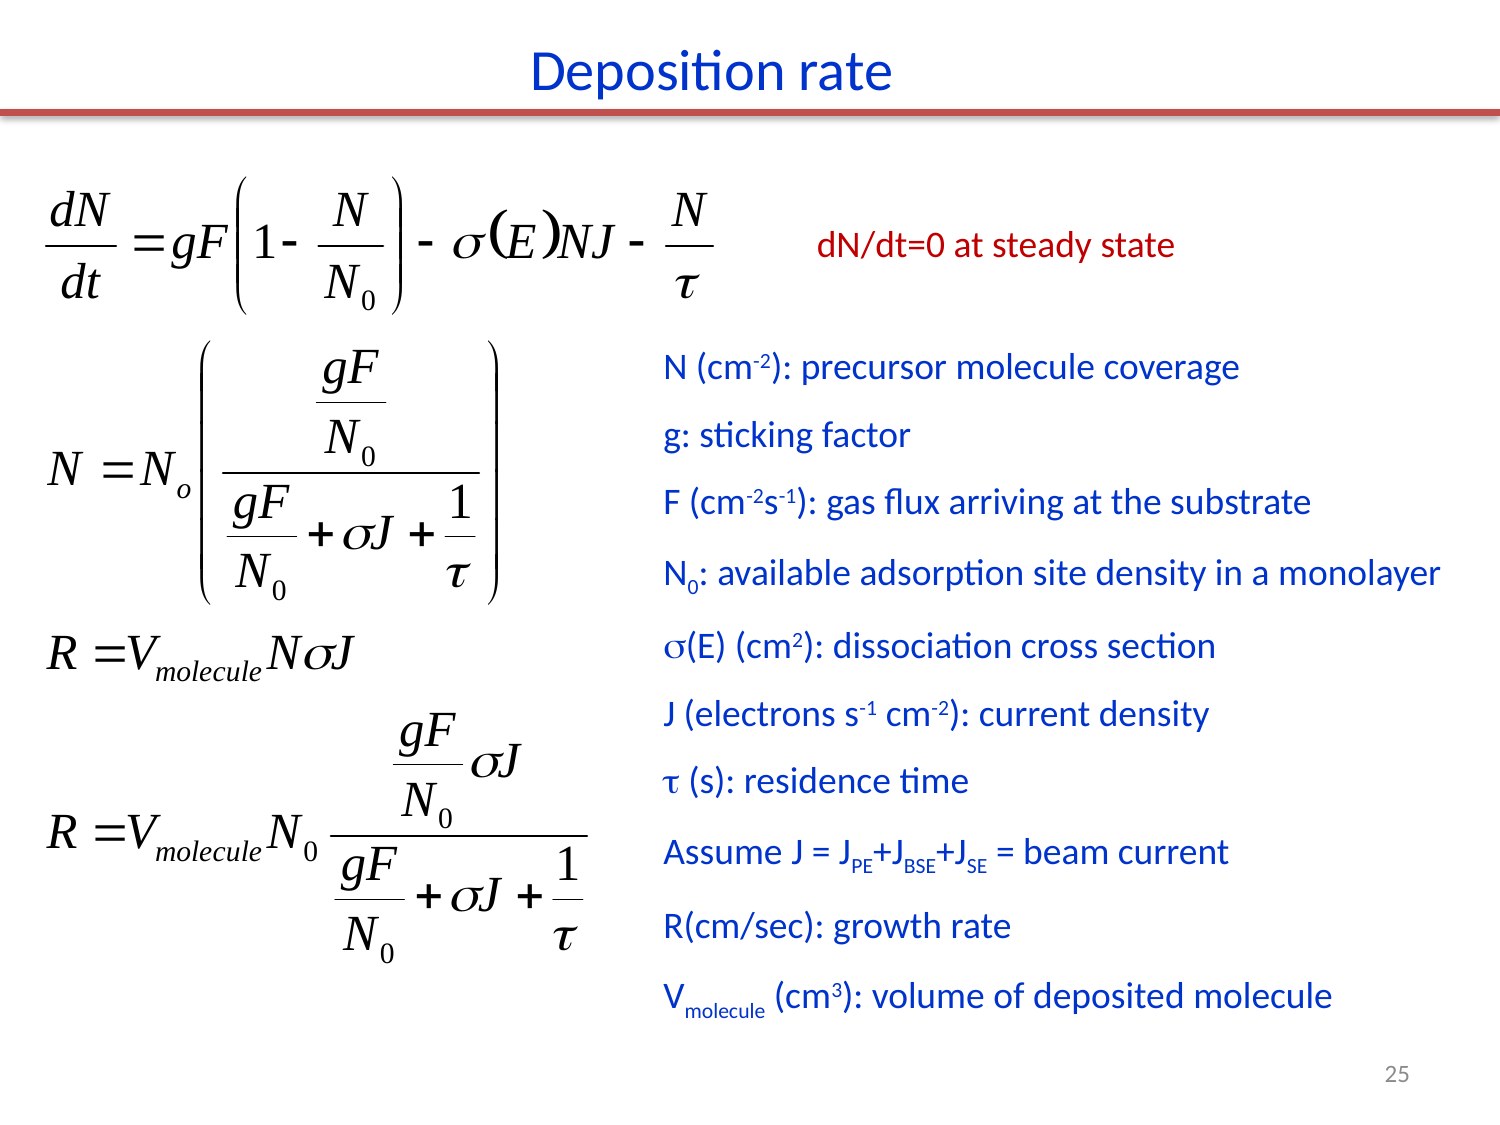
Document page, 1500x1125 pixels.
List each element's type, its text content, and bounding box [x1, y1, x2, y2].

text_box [37, 164, 726, 976]
text_box dN/dt=0 at steady state [802, 212, 1191, 273]
text_box N (cm-2): precursor molecule coverage g: sticking factor F (cm-2s-1): gas flux arriving at the substrate N0: available adsorption site density in a monolayer (E) (cm2): dissociation cross section J (electrons s-1 cm-2): current density  (s): residence time Assume J = JPE+JBSE+JSE = beam current R(cm/sec): growth rate Vmolecule (cm3): volume of deposited molecule [648, 312, 1457, 1030]
text_box Deposition rate [515, 24, 908, 108]
slide_number 25 [1074, 1042, 1425, 1103]
